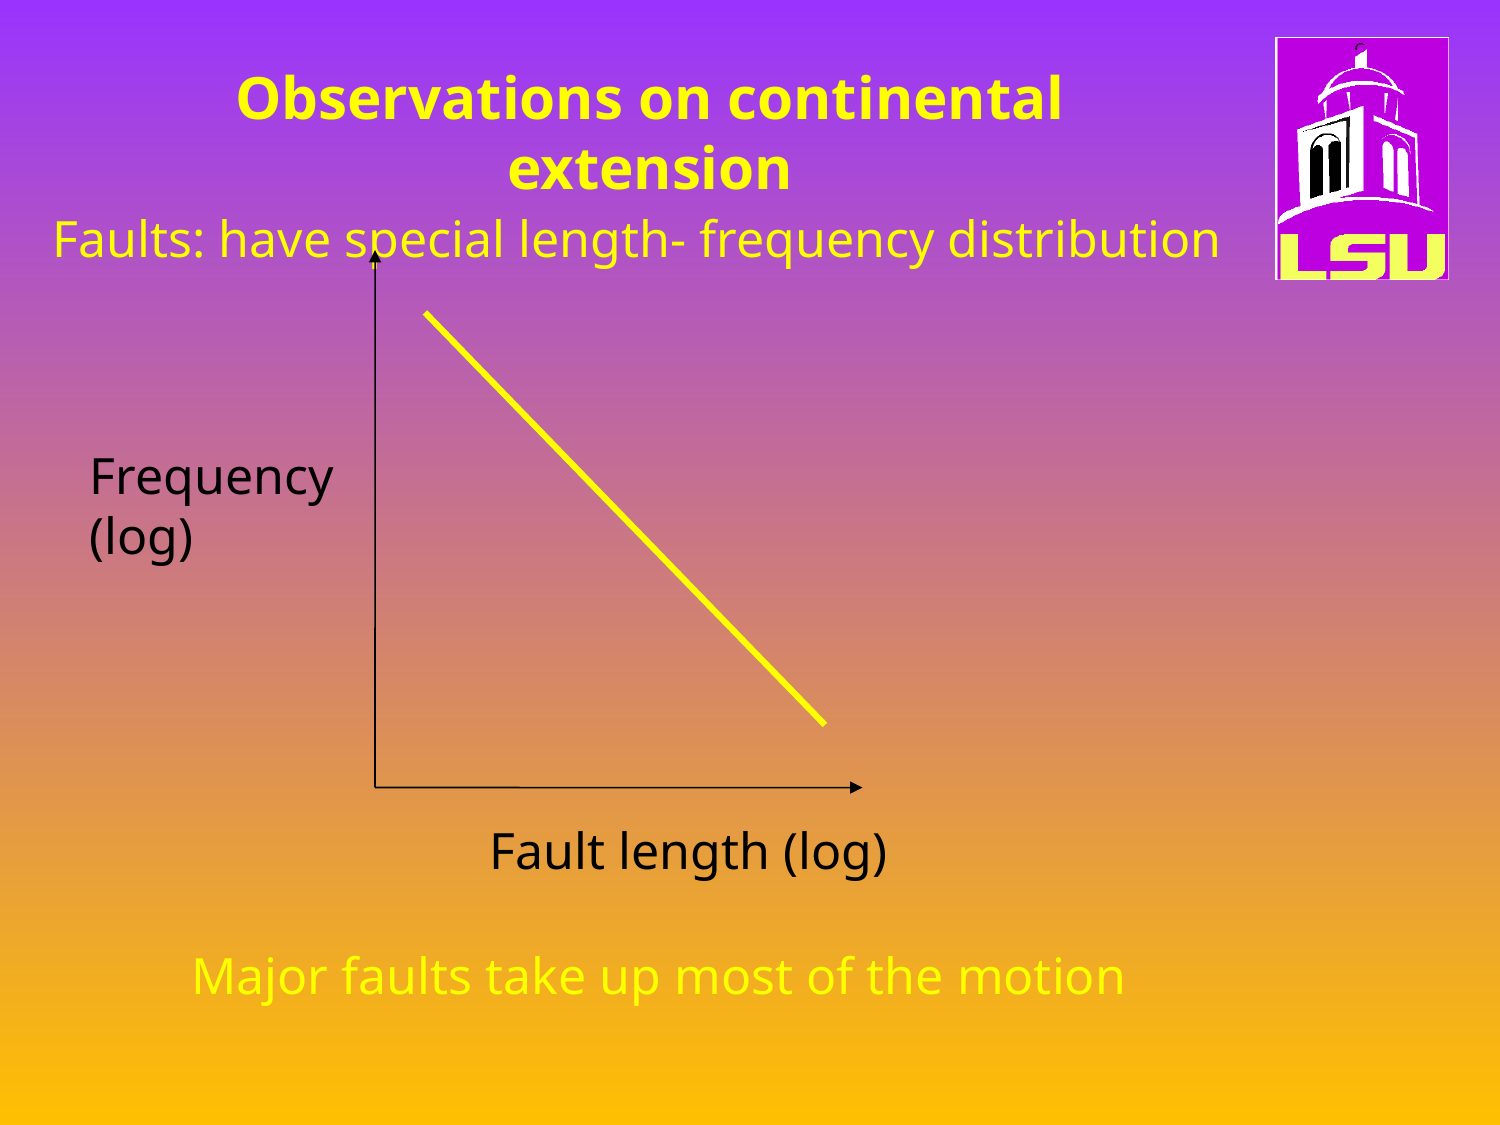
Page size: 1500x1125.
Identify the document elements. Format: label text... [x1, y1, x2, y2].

text_box Frequency (log) [75, 437, 350, 573]
text_box [368, 249, 382, 787]
picture [1275, 37, 1449, 280]
text_box Fault length (log) [474, 812, 925, 888]
text_box [374, 781, 863, 794]
text_box Major faults take up most of the motion [176, 937, 1142, 1013]
list Faults: have special length- frequency distribution [37, 199, 1413, 906]
title Observations on continental extension [74, 49, 1226, 199]
